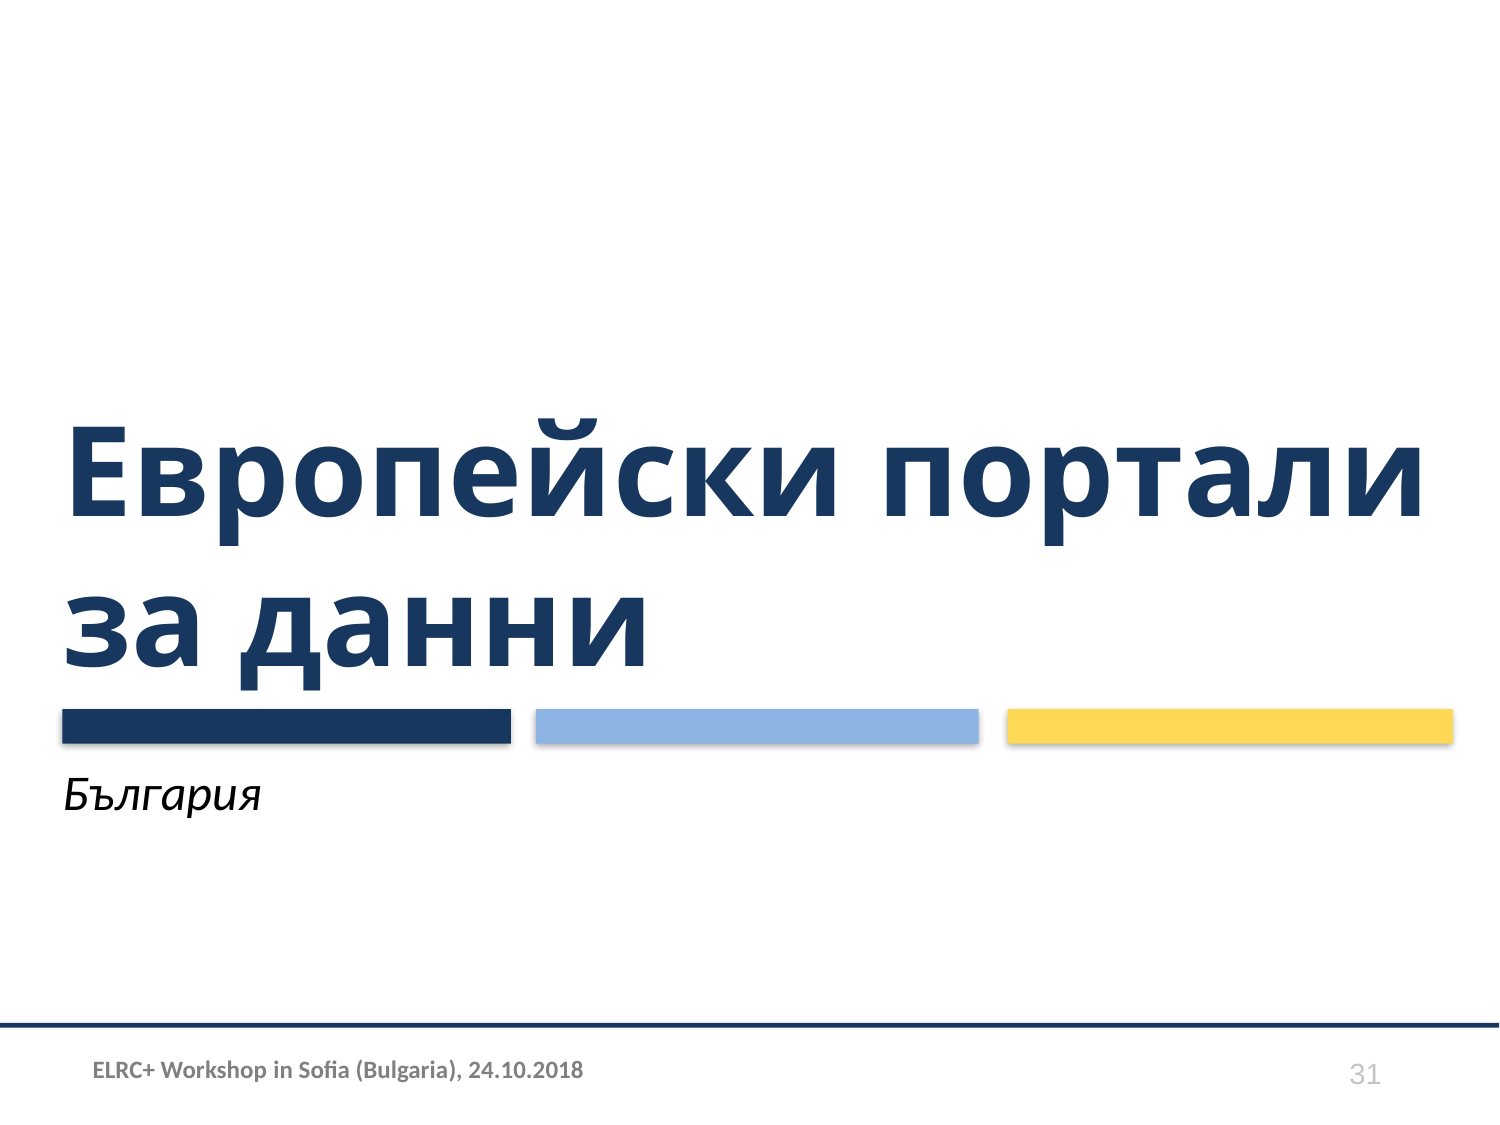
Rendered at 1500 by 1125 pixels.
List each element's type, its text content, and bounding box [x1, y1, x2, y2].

slide_number 31 [1059, 1042, 1397, 1103]
title Европейски портали за данни [62, 223, 1453, 692]
list България [62, 752, 1453, 999]
